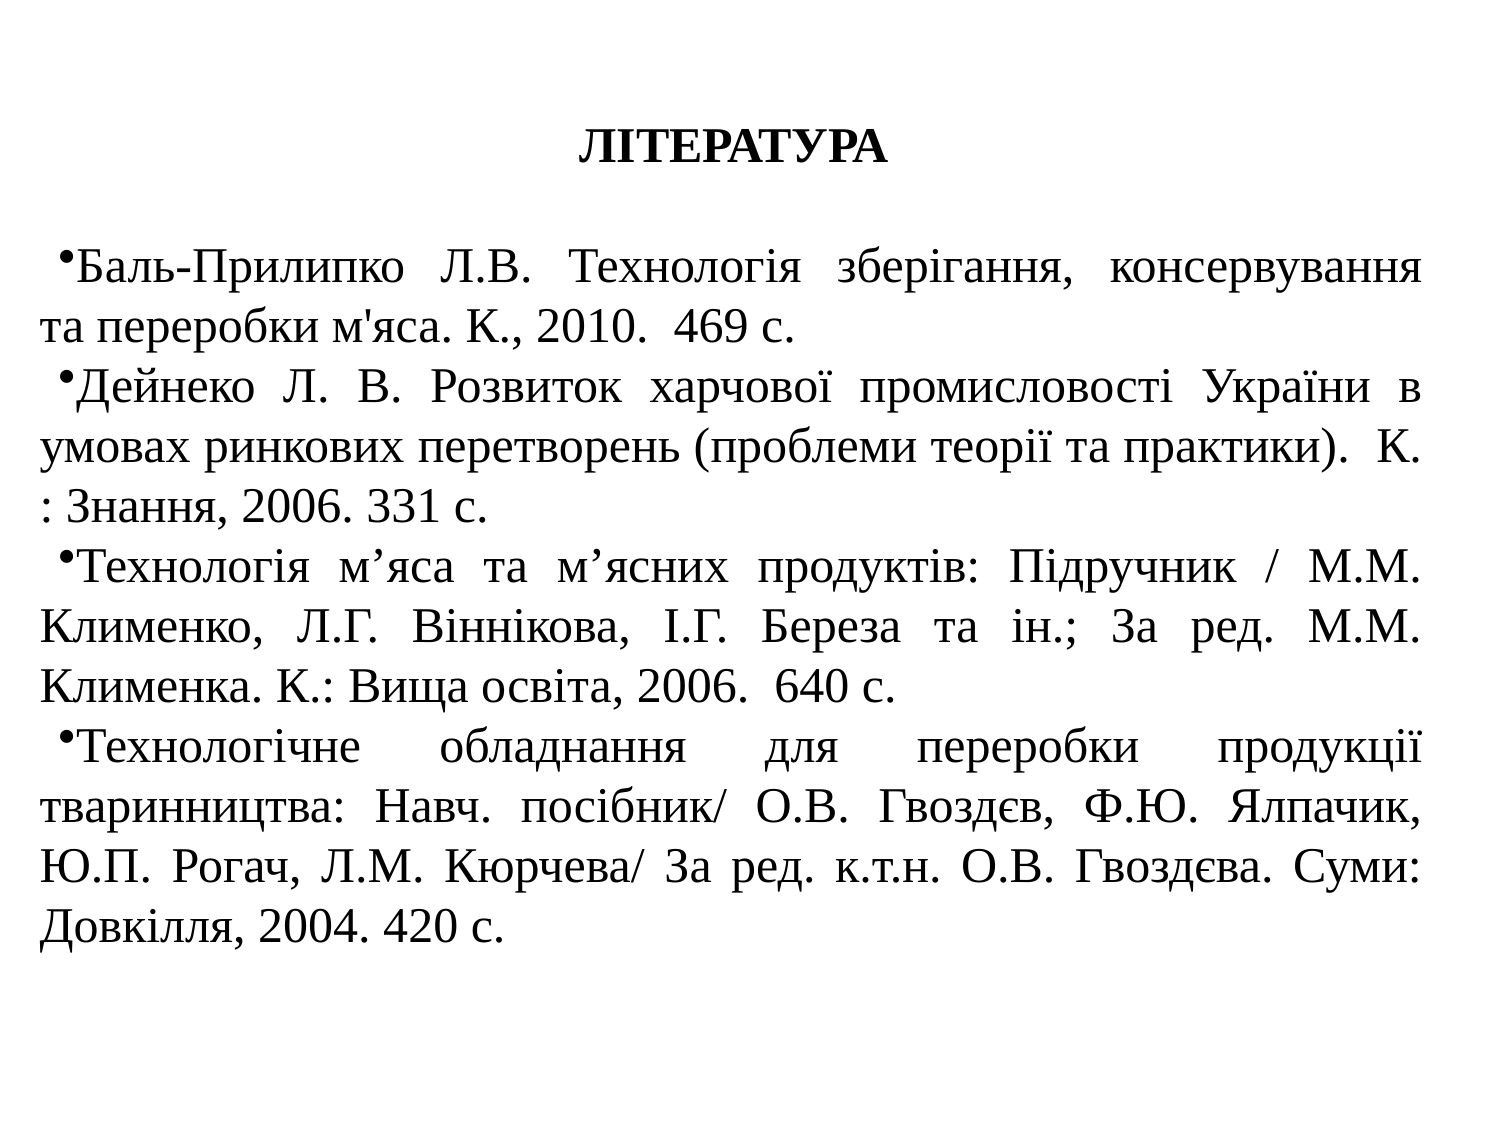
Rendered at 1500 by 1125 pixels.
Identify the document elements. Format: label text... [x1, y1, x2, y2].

text_box ЛІТЕРАТУРА Баль-Прилипко Л.В. Технологія зберігання, консервування та переробки м'яса. К., 2010. 469 с. Дейнеко Л. В. Розвиток харчової промисловості України в умовах ринкових перетворень (проблеми теорії та практики). К. : Знання, 2006. 331 c. Технологія м’яса та м’ясних продуктів: Підручник / М.М. Клименко, Л.Г. Віннікова, І.Г. Береза та ін.; За ред. М.М. Клименка. К.: Вища освіта, 2006. 640 с. Технологічне обладнання для переробки продукції тваринництва: Навч. посібник/ О.В. Гвоздєв, Ф.Ю. Ялпачик, Ю.П. Рогач, Л.М. Кюрчева/ За ред. к.т.н. О.В. Гвоздєва. Суми: Довкілля, 2004. 420 с. [24, 105, 1438, 1020]
